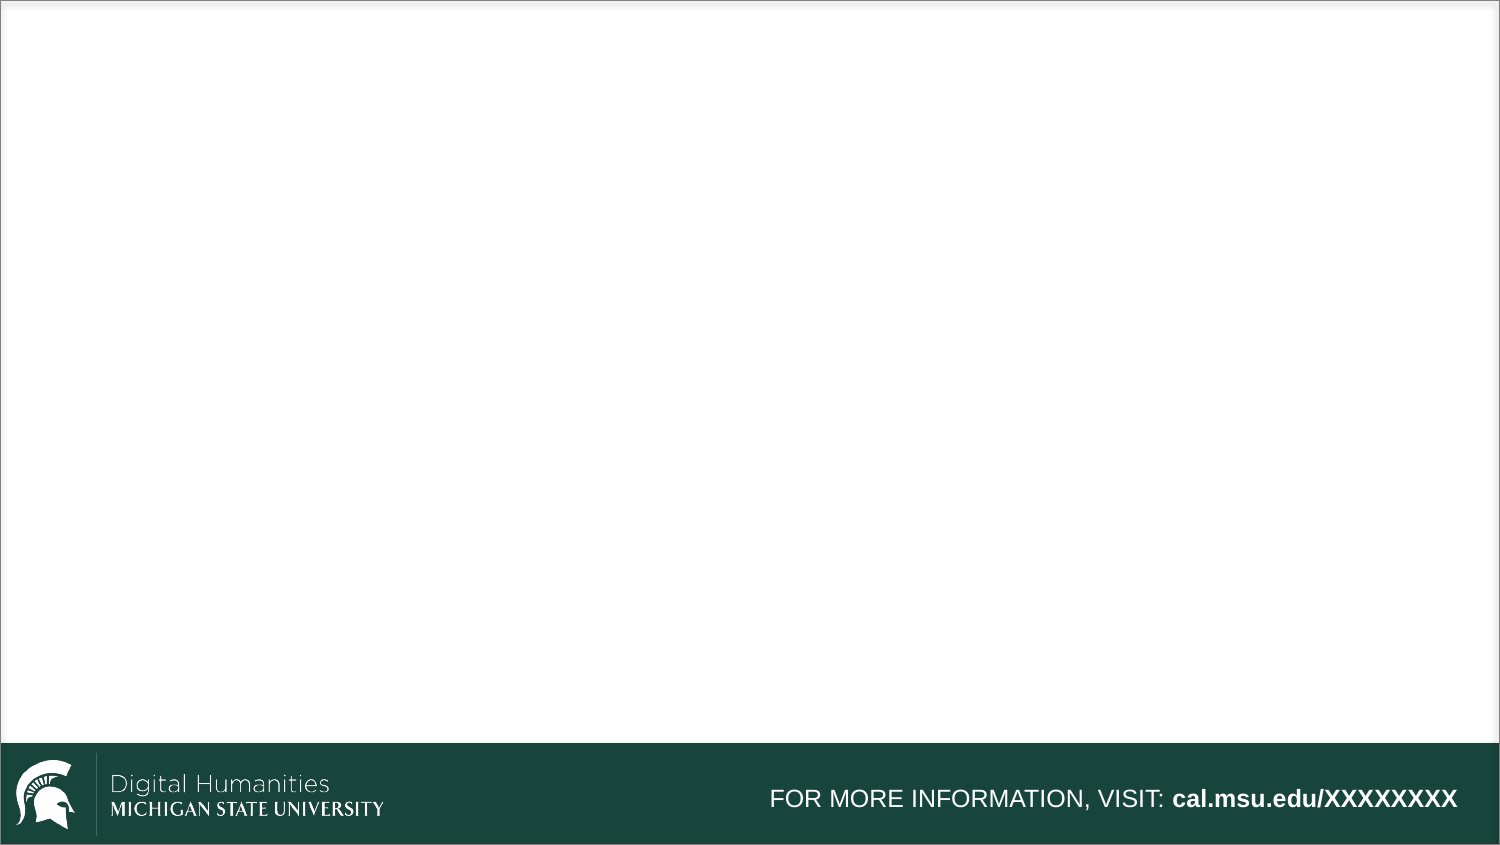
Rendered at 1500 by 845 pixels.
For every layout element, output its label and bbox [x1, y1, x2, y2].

text_box [0, 0, 1500, 845]
picture [15, 751, 384, 837]
